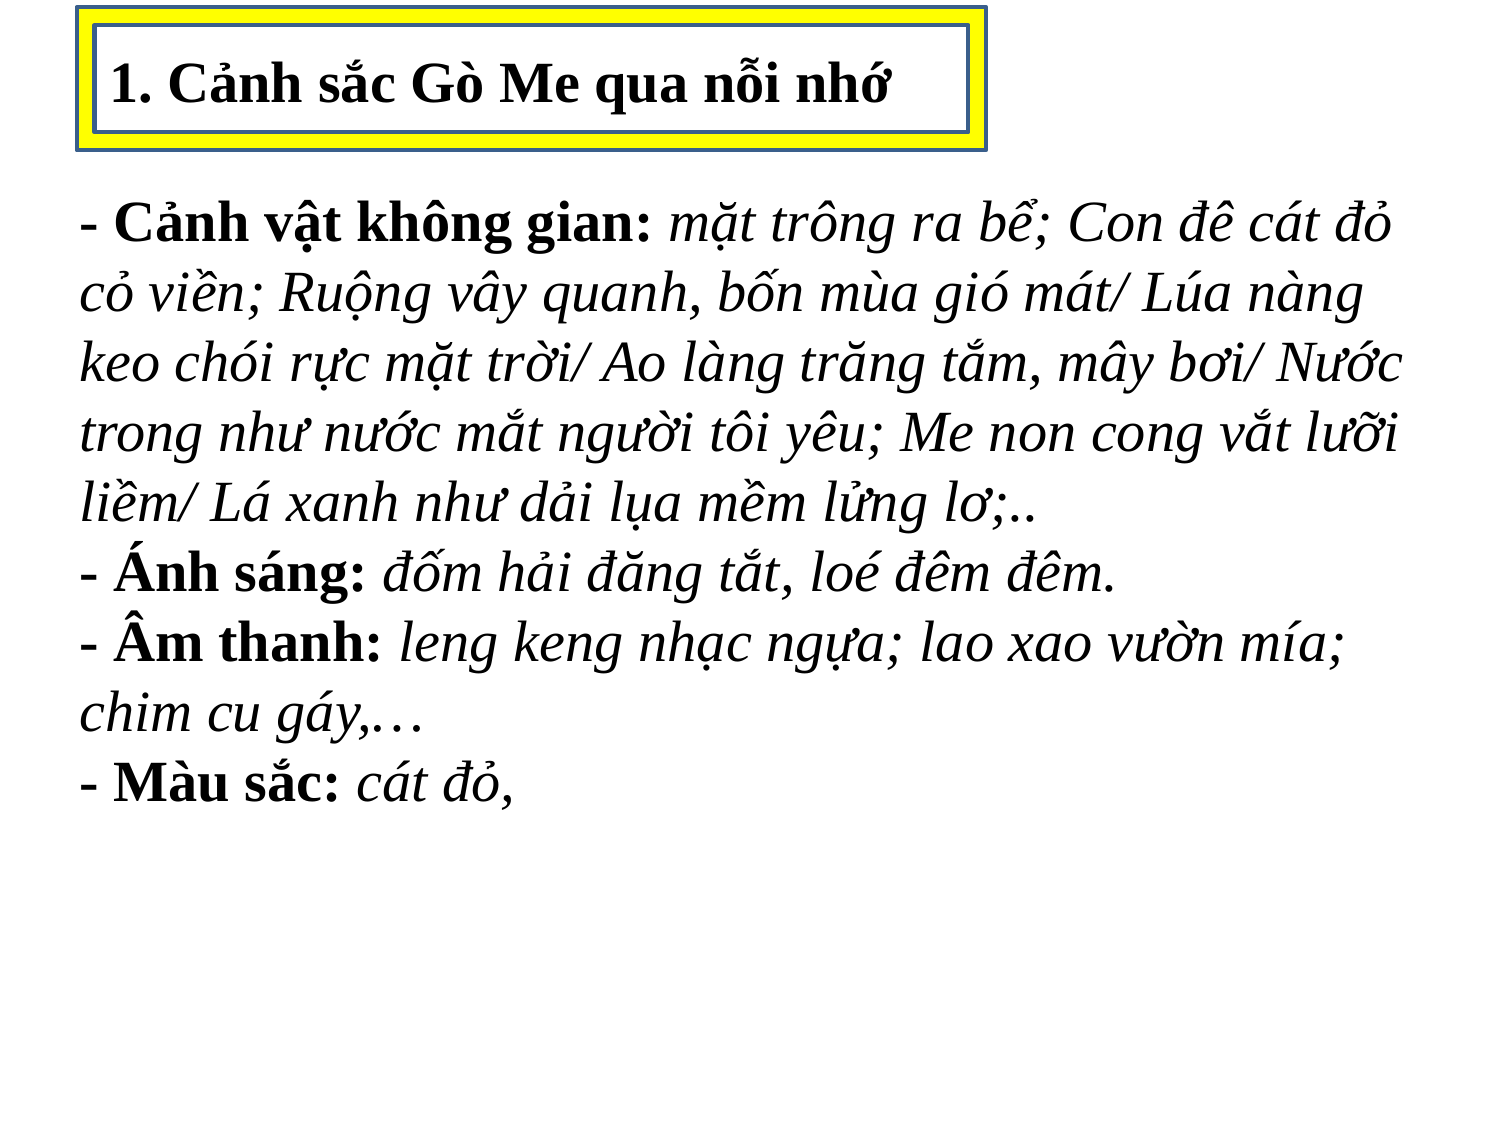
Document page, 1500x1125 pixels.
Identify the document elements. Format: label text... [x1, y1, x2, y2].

text_box - Cảnh vật không gian: mặt trông ra bể; Con đê cát đỏ cỏ viền; Ruộng vây quanh, bốn mùa gió mát/ Lúa nàng keo chói rực mặt trời/ Ao làng trăng tắm, mây bơi/ Nước trong như nước mắt người tôi yêu; Me non cong vắt lưỡi liềm/ Lá xanh như dải lụa mềm lửng lơ;.. - Ánh sáng: đốm hải đăng tắt, loé đêm đêm. - Âm thanh: leng keng nhạc ngựa; lao xao vườn mía; chim cu gáy,… - Màu sắc: cát đỏ, [64, 175, 1435, 821]
text_box 1. Cảnh sắc Gò Me qua nỗi nhớ [75, 5, 988, 152]
